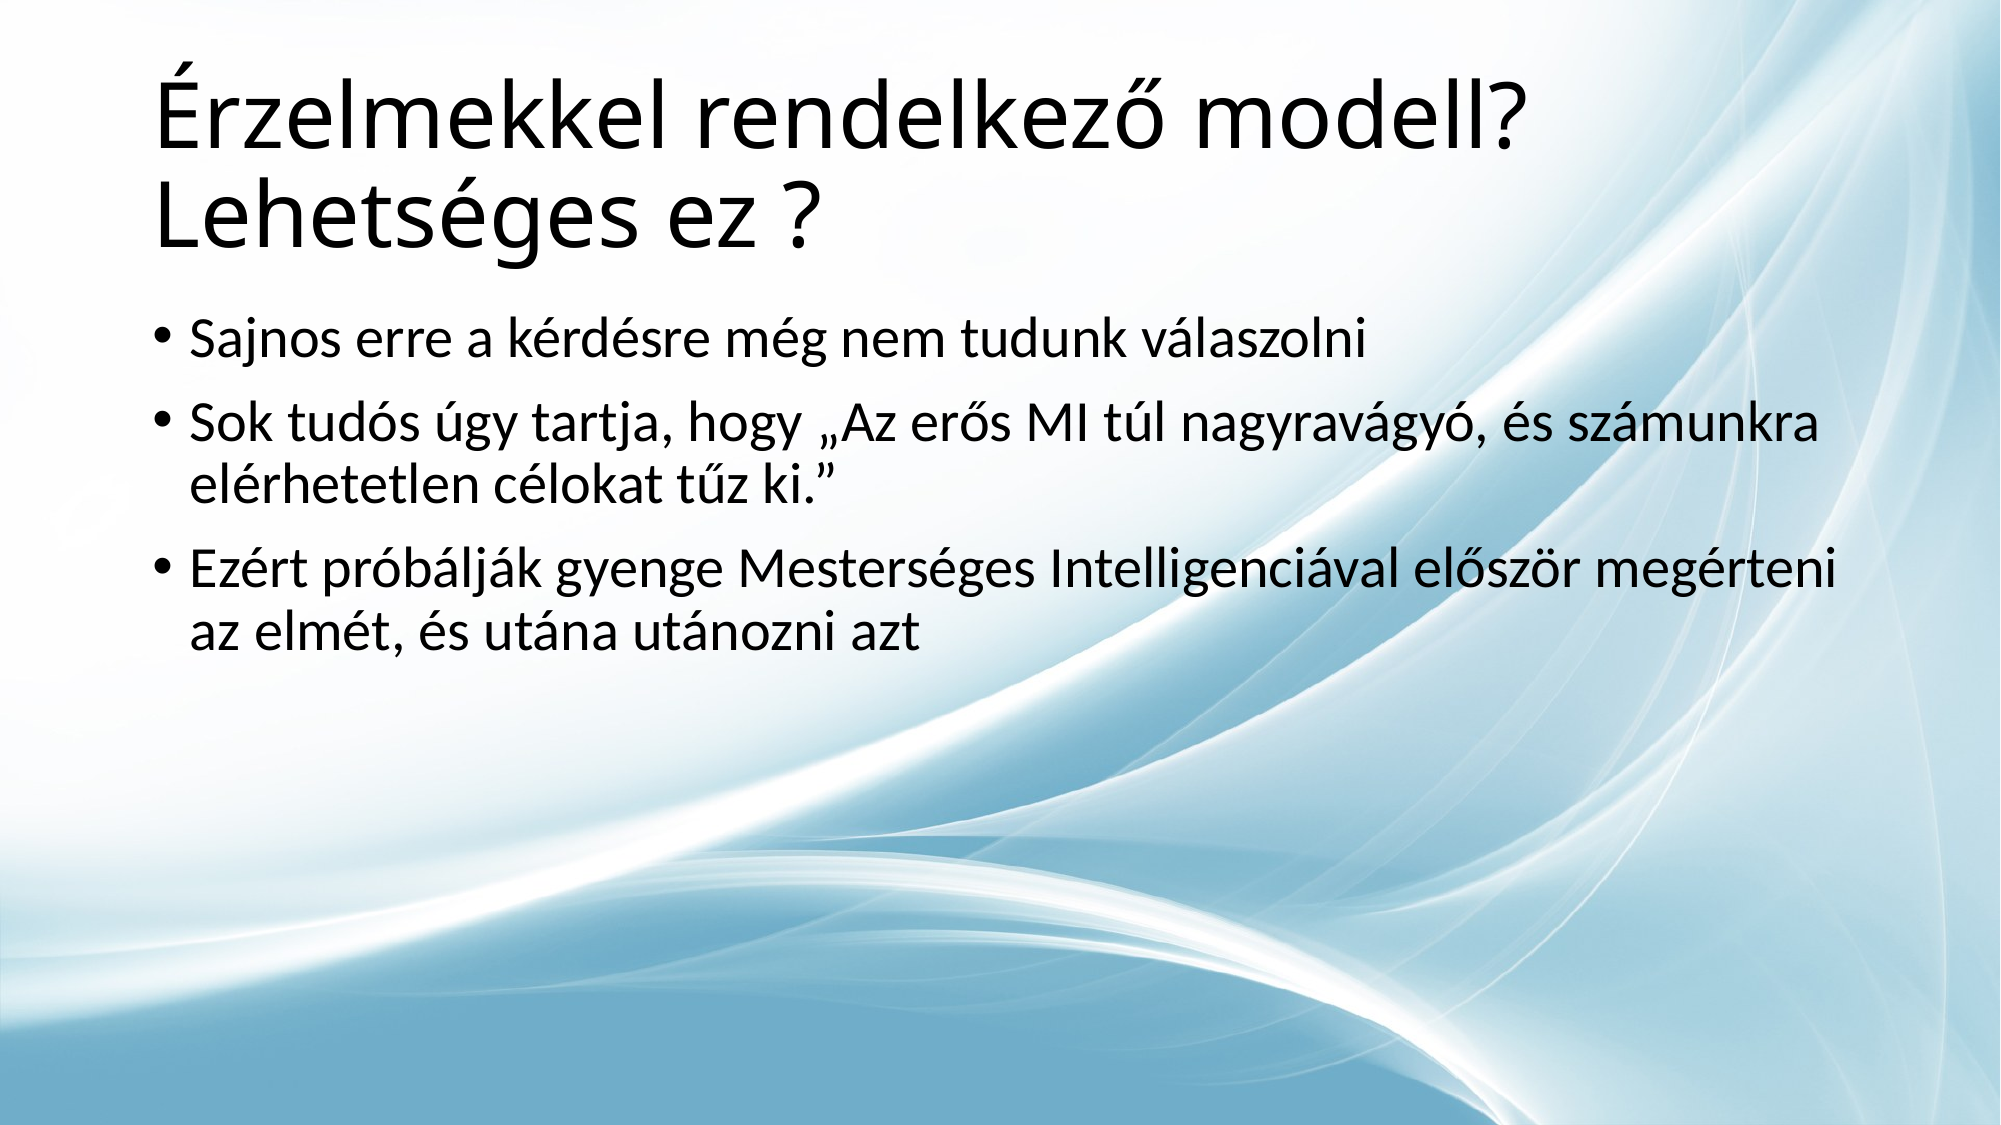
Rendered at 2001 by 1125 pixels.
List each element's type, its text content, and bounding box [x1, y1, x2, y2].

title Érzelmekkel rendelkező modell? Lehetséges ez ? [137, 59, 1863, 278]
picture [0, 0, 2001, 1125]
list Sajnos erre a kérdésre még nem tudunk válaszolni Sok tudós úgy tartja, hogy „Az erős MI túl nagyravágyó, és számunkra elérhetetlen célokat tűz ki.” Ezért próbálják gyenge Mesterséges Intelligenciával először megérteni az elmét, és utána utánozni azt [137, 299, 1863, 1014]
